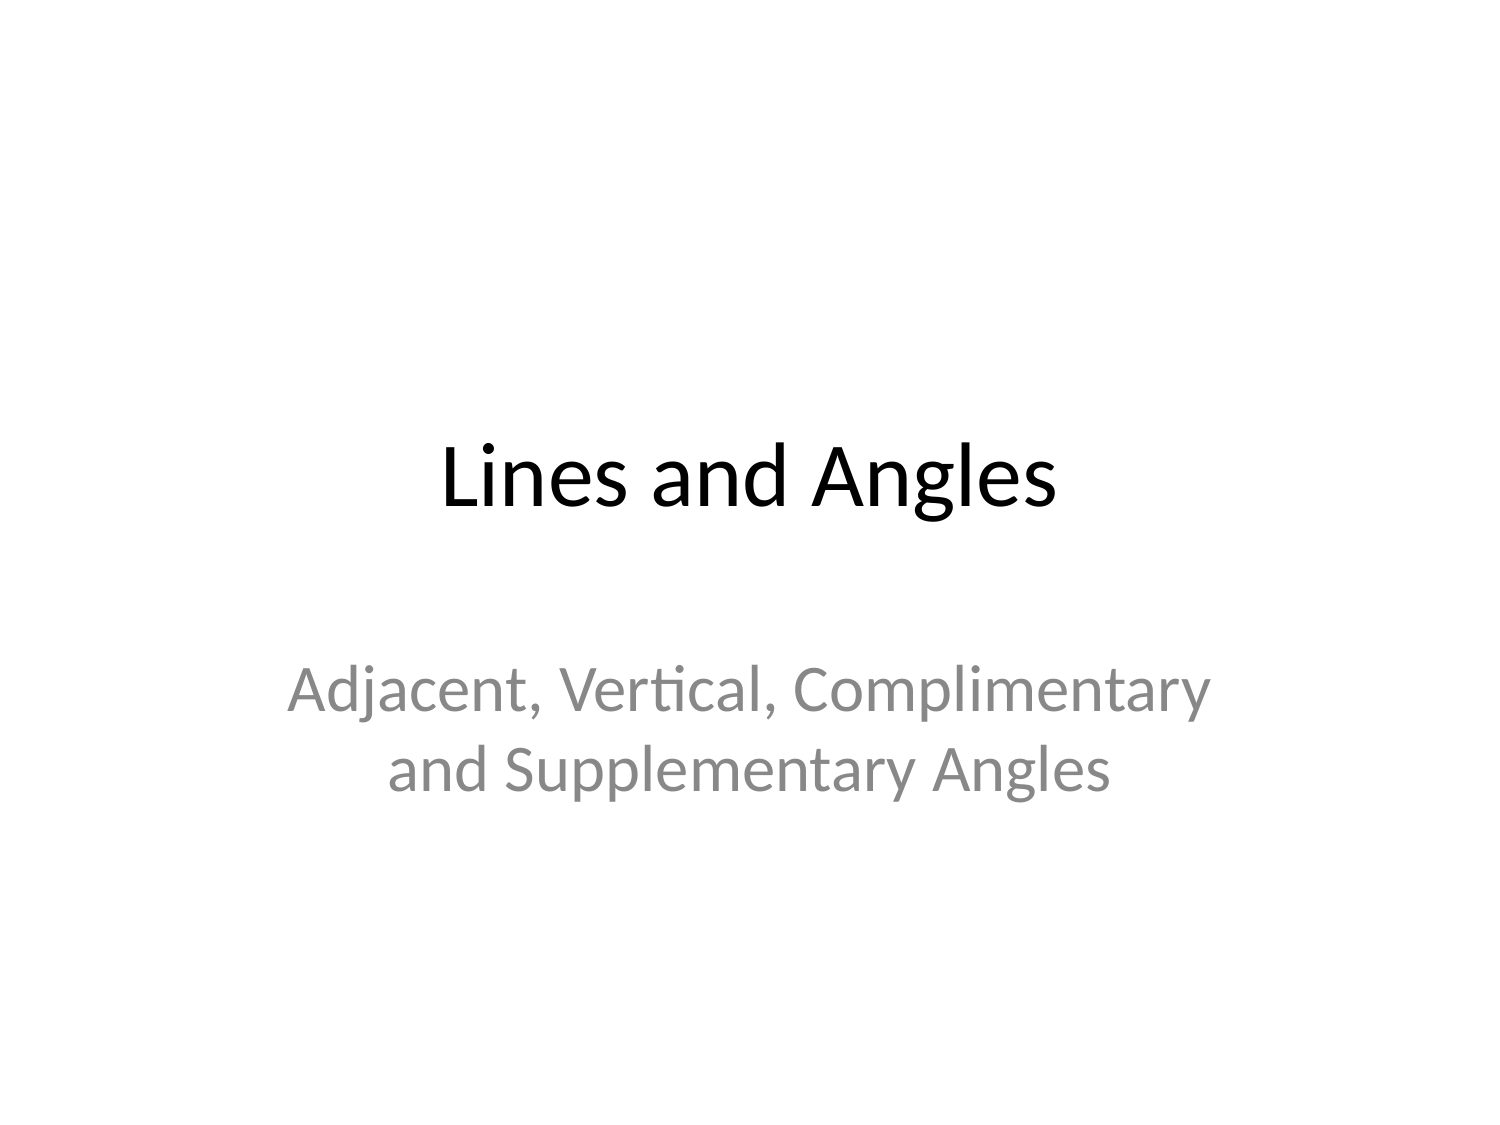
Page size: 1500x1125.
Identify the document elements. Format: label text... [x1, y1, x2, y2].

subtitle Adjacent, Vertical, Complimentary and Supplementary Angles [225, 637, 1275, 925]
title Lines and Angles [112, 349, 1388, 591]
